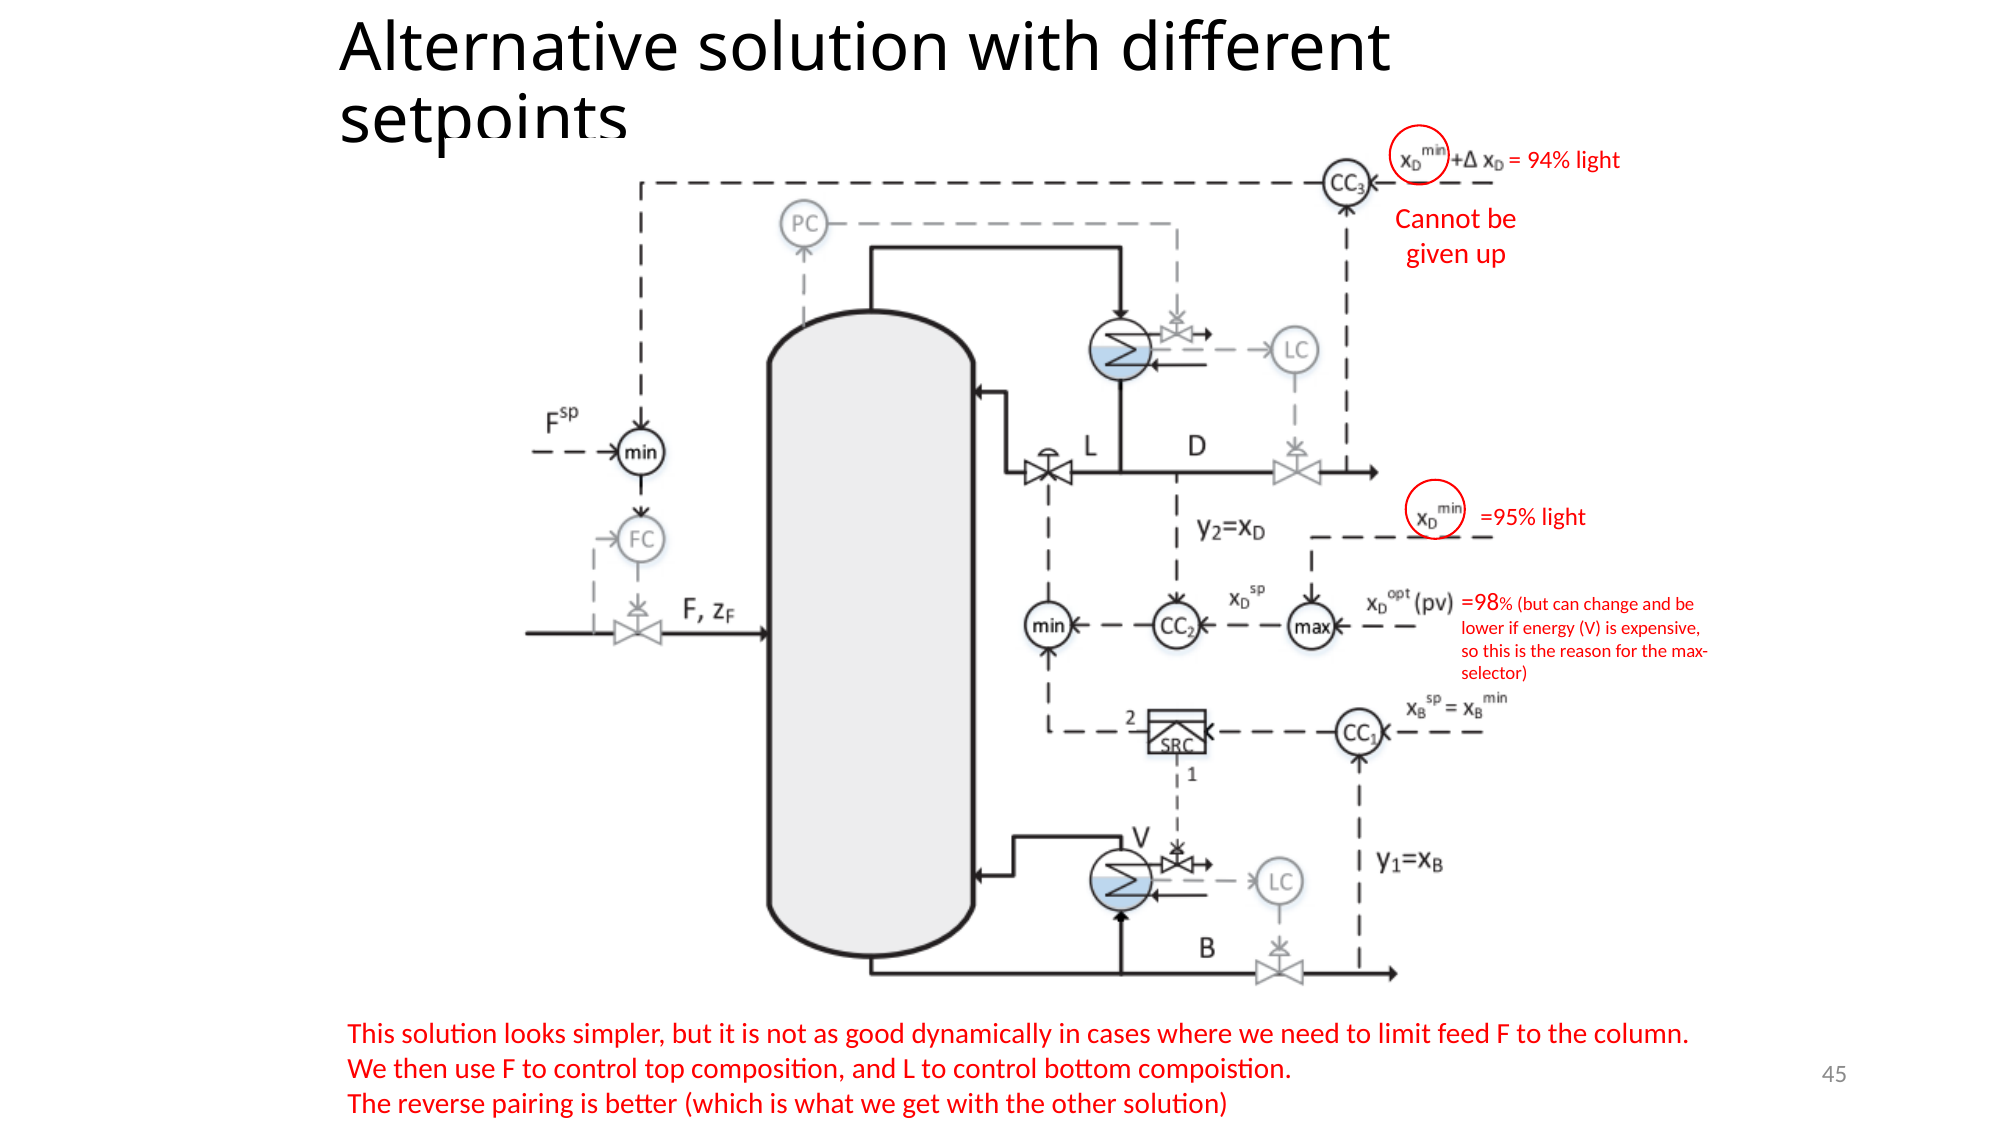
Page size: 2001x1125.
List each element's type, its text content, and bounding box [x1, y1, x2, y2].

text_box = 94% light [1494, 136, 1636, 182]
text_box [1393, 124, 1445, 138]
picture [446, 138, 1554, 1030]
slide_number 45 [1412, 1042, 1863, 1103]
title Alternative solution with different setpoints [324, 45, 1675, 126]
text_box =98% (but can change and be lower if energy (V) is expensive, so this is the reason for the max-selector) [1554, 578, 1733, 691]
text_box This solution looks simpler, but it is not as good dynamically in cases where we need to limit feed F to the column. We then use F to control top composition, and L to control bottom compoistion. The reverse pairing is better (which is what we get with the other solution) [332, 1006, 1706, 1125]
text_box =95% light [1554, 493, 1602, 539]
